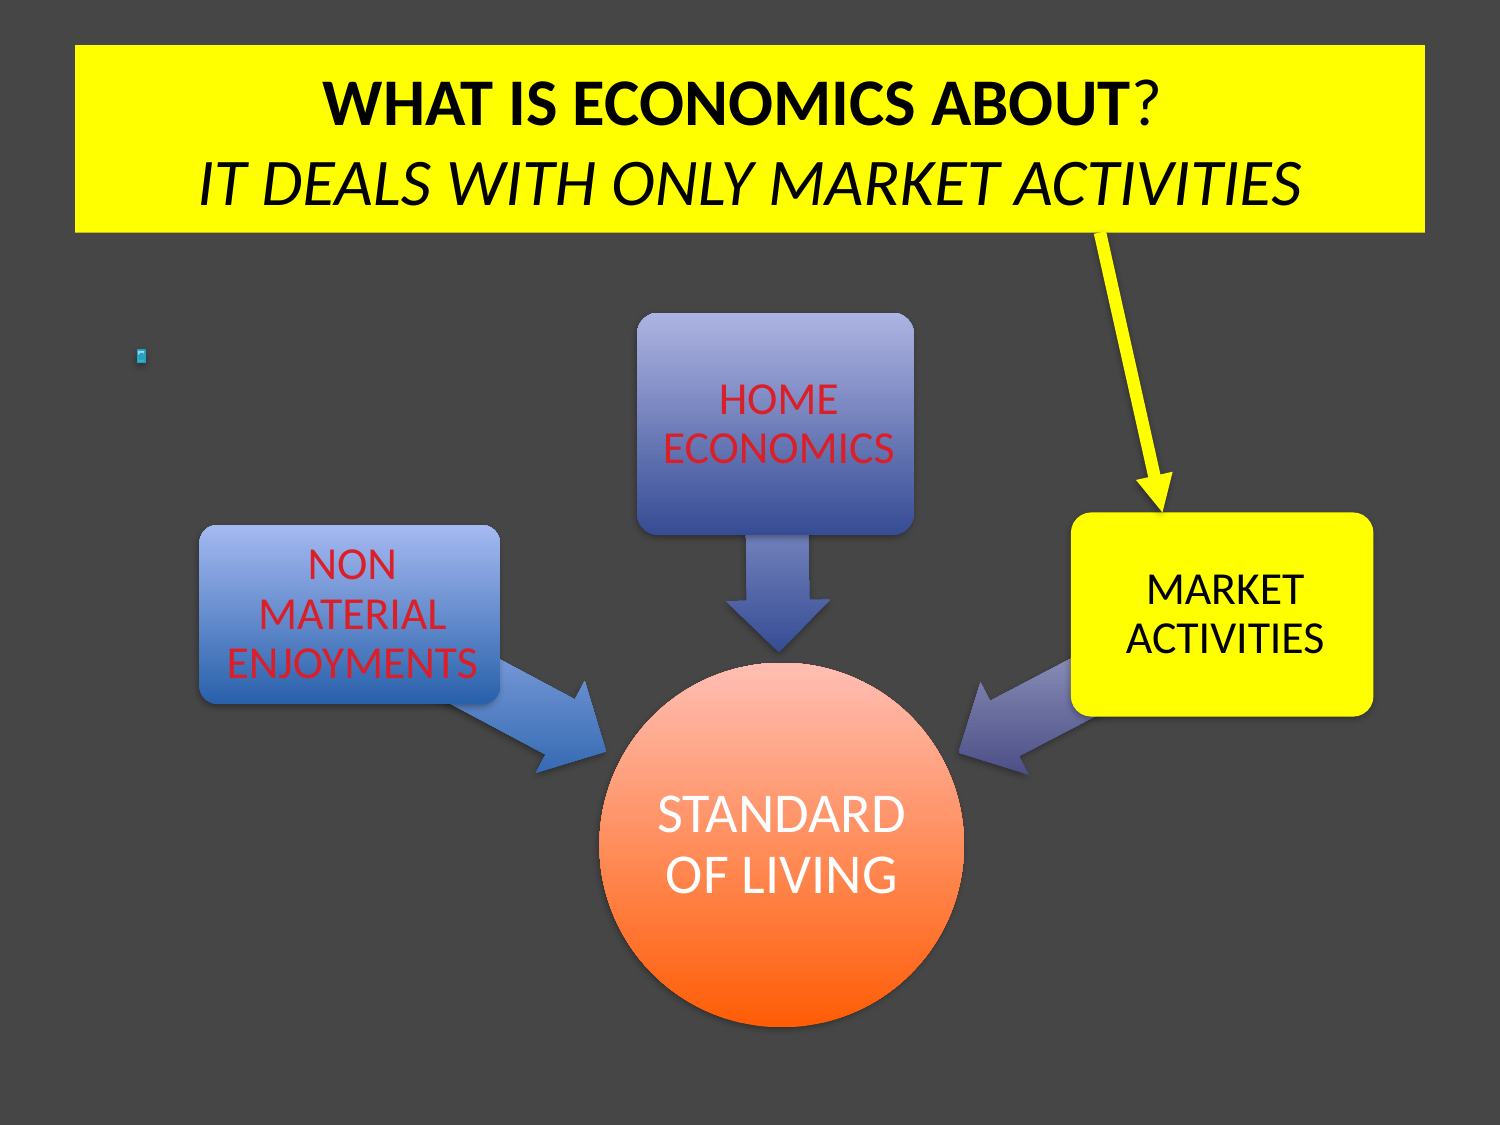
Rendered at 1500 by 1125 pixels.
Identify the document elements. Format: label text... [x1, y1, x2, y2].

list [111, 262, 1462, 1117]
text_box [1099, 232, 1163, 513]
title WHAT IS ECONOMICS ABOUT? IT DEALS WITH ONLY MARKET ACTIVITIES [74, 44, 1426, 233]
